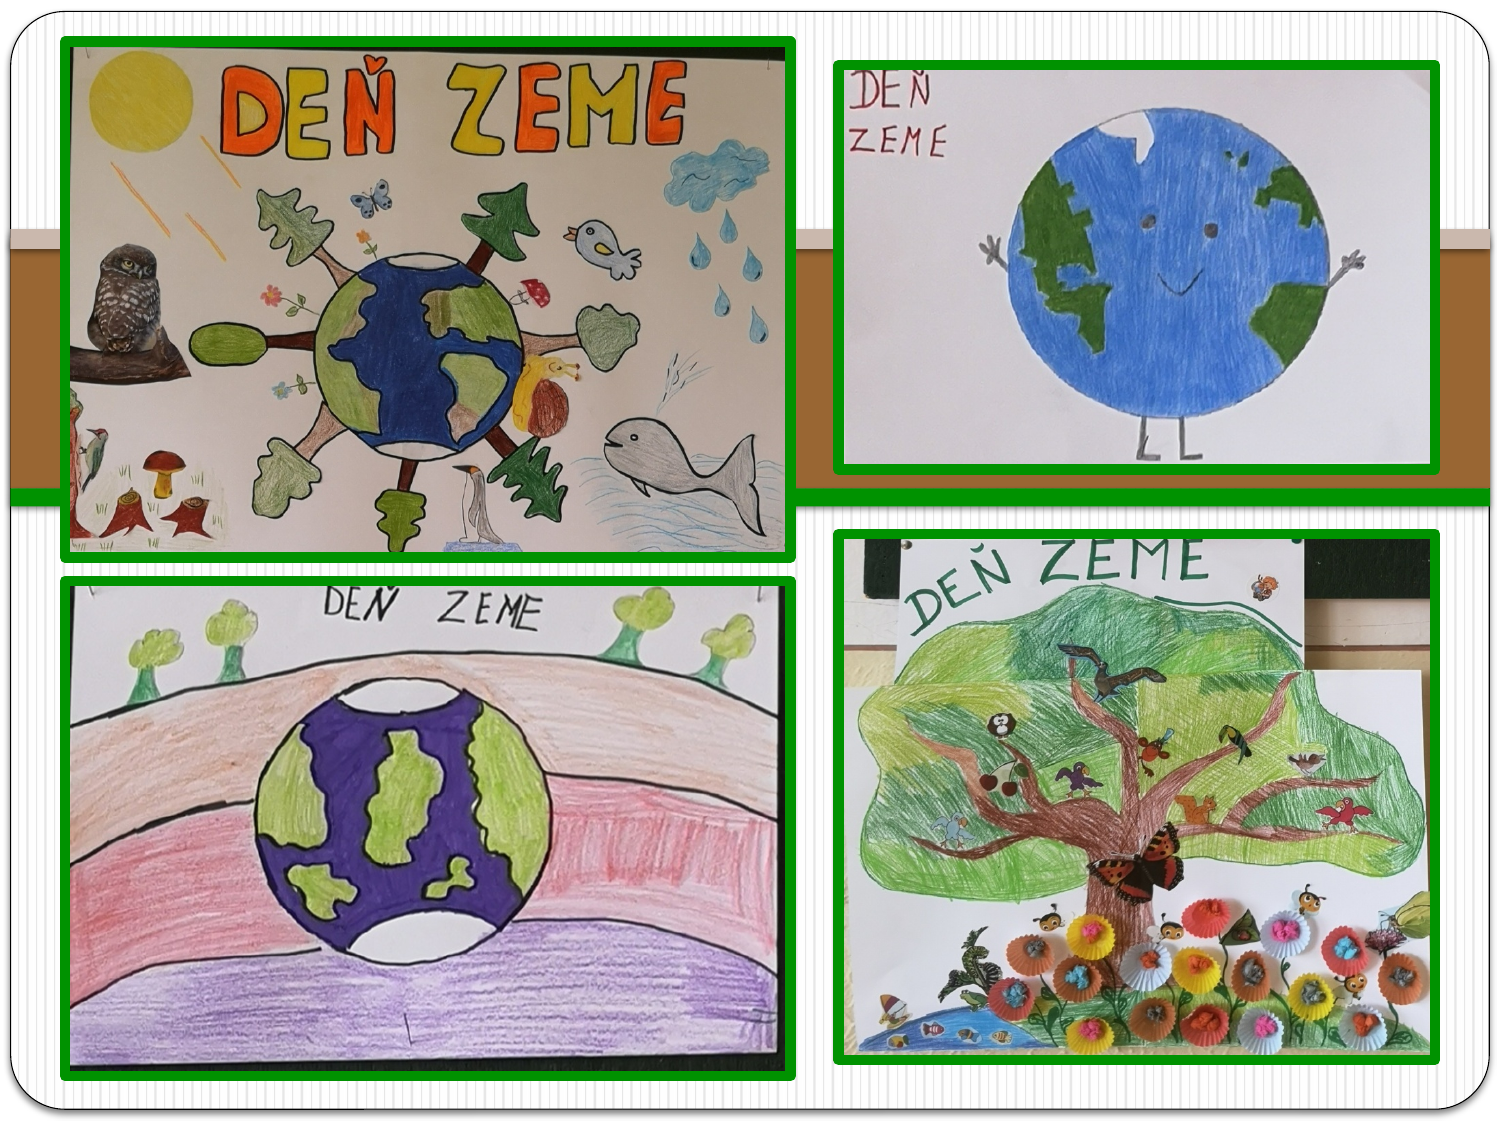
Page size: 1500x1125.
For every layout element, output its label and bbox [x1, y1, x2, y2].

picture [843, 538, 1430, 1055]
picture [70, 585, 786, 1072]
picture [70, 46, 786, 553]
picture [843, 70, 1430, 465]
